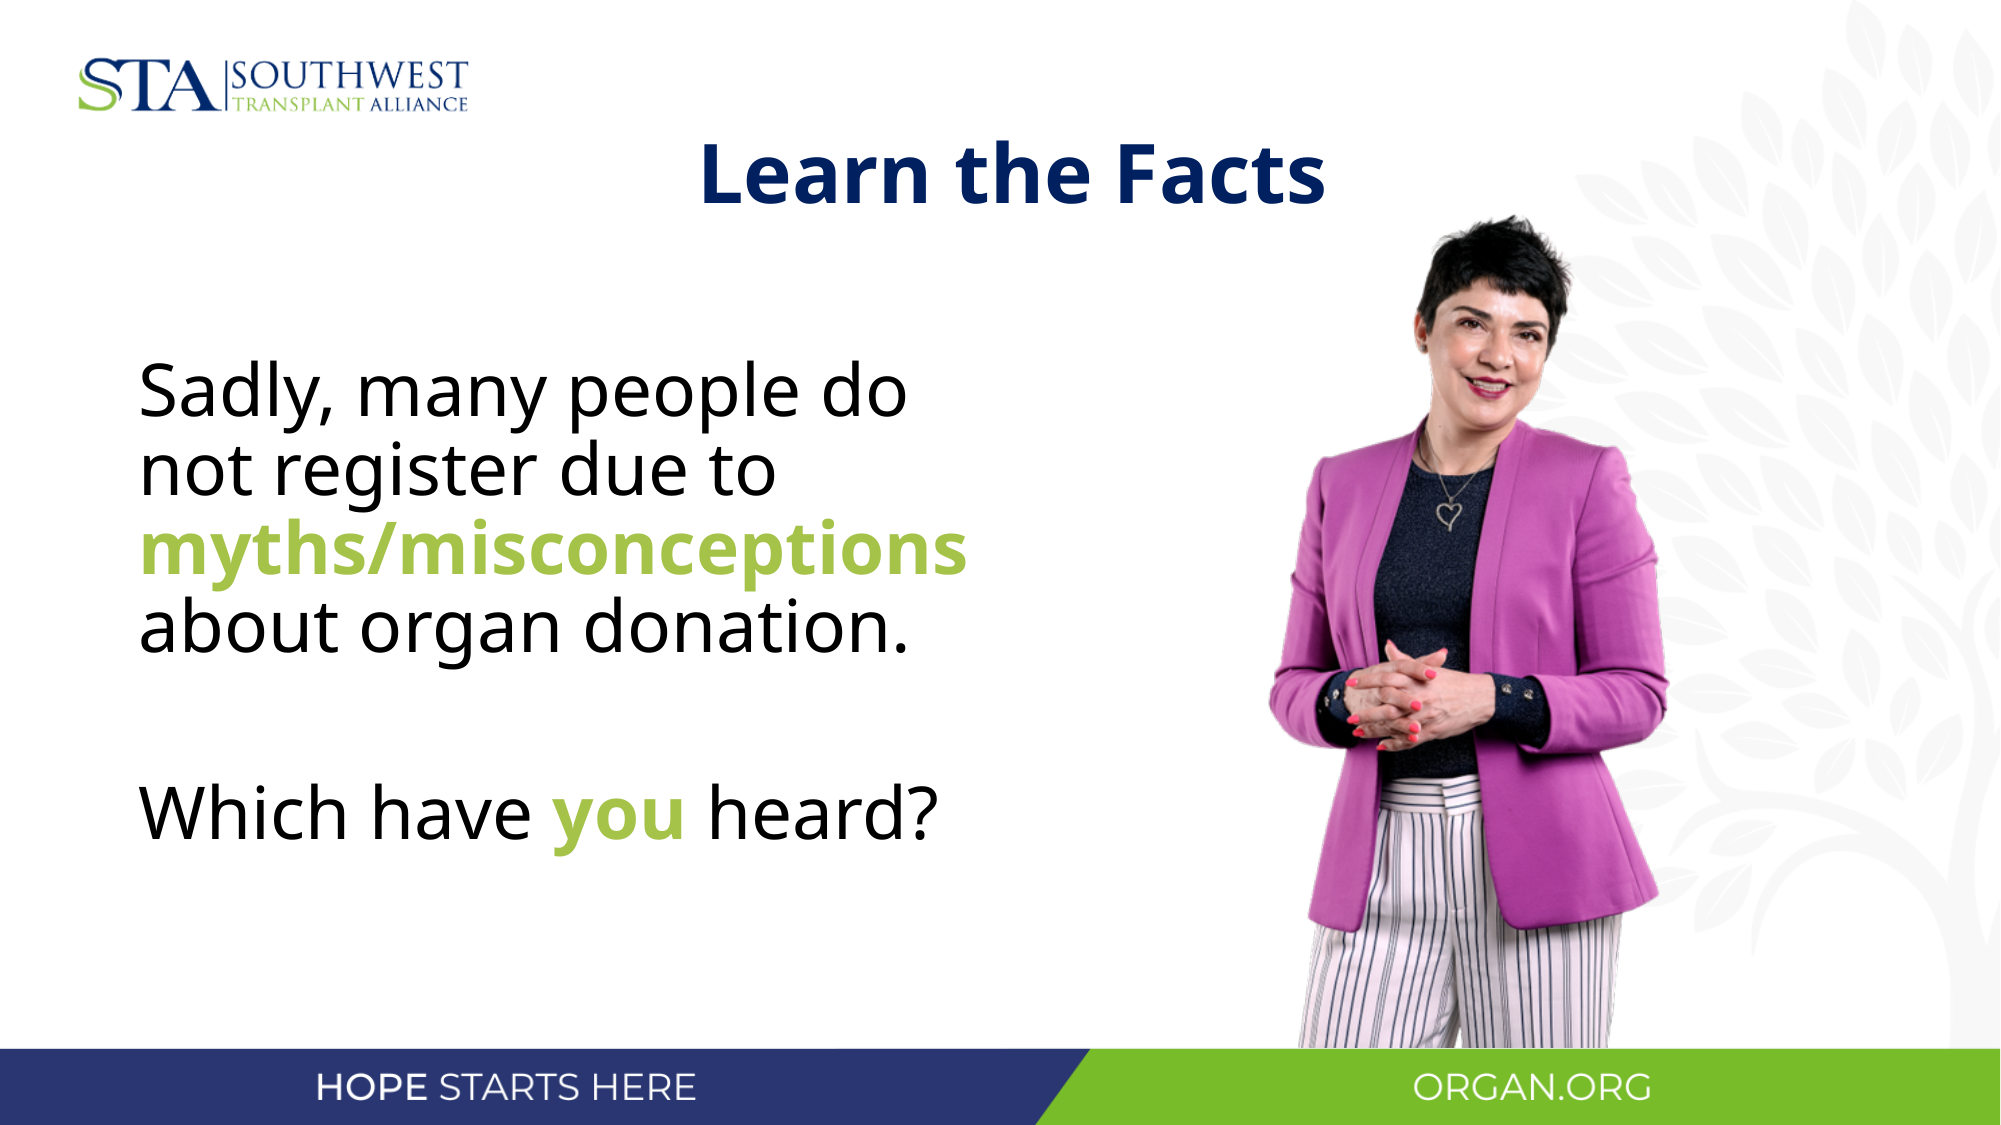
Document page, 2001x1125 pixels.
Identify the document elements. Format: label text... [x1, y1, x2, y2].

text_box Learn the Facts [527, 114, 1498, 228]
picture [0, 0, 2001, 1125]
text_box Sadly, many people do not register due to myths/misconceptions about organ donation. Which have you heard? [123, 346, 1033, 992]
